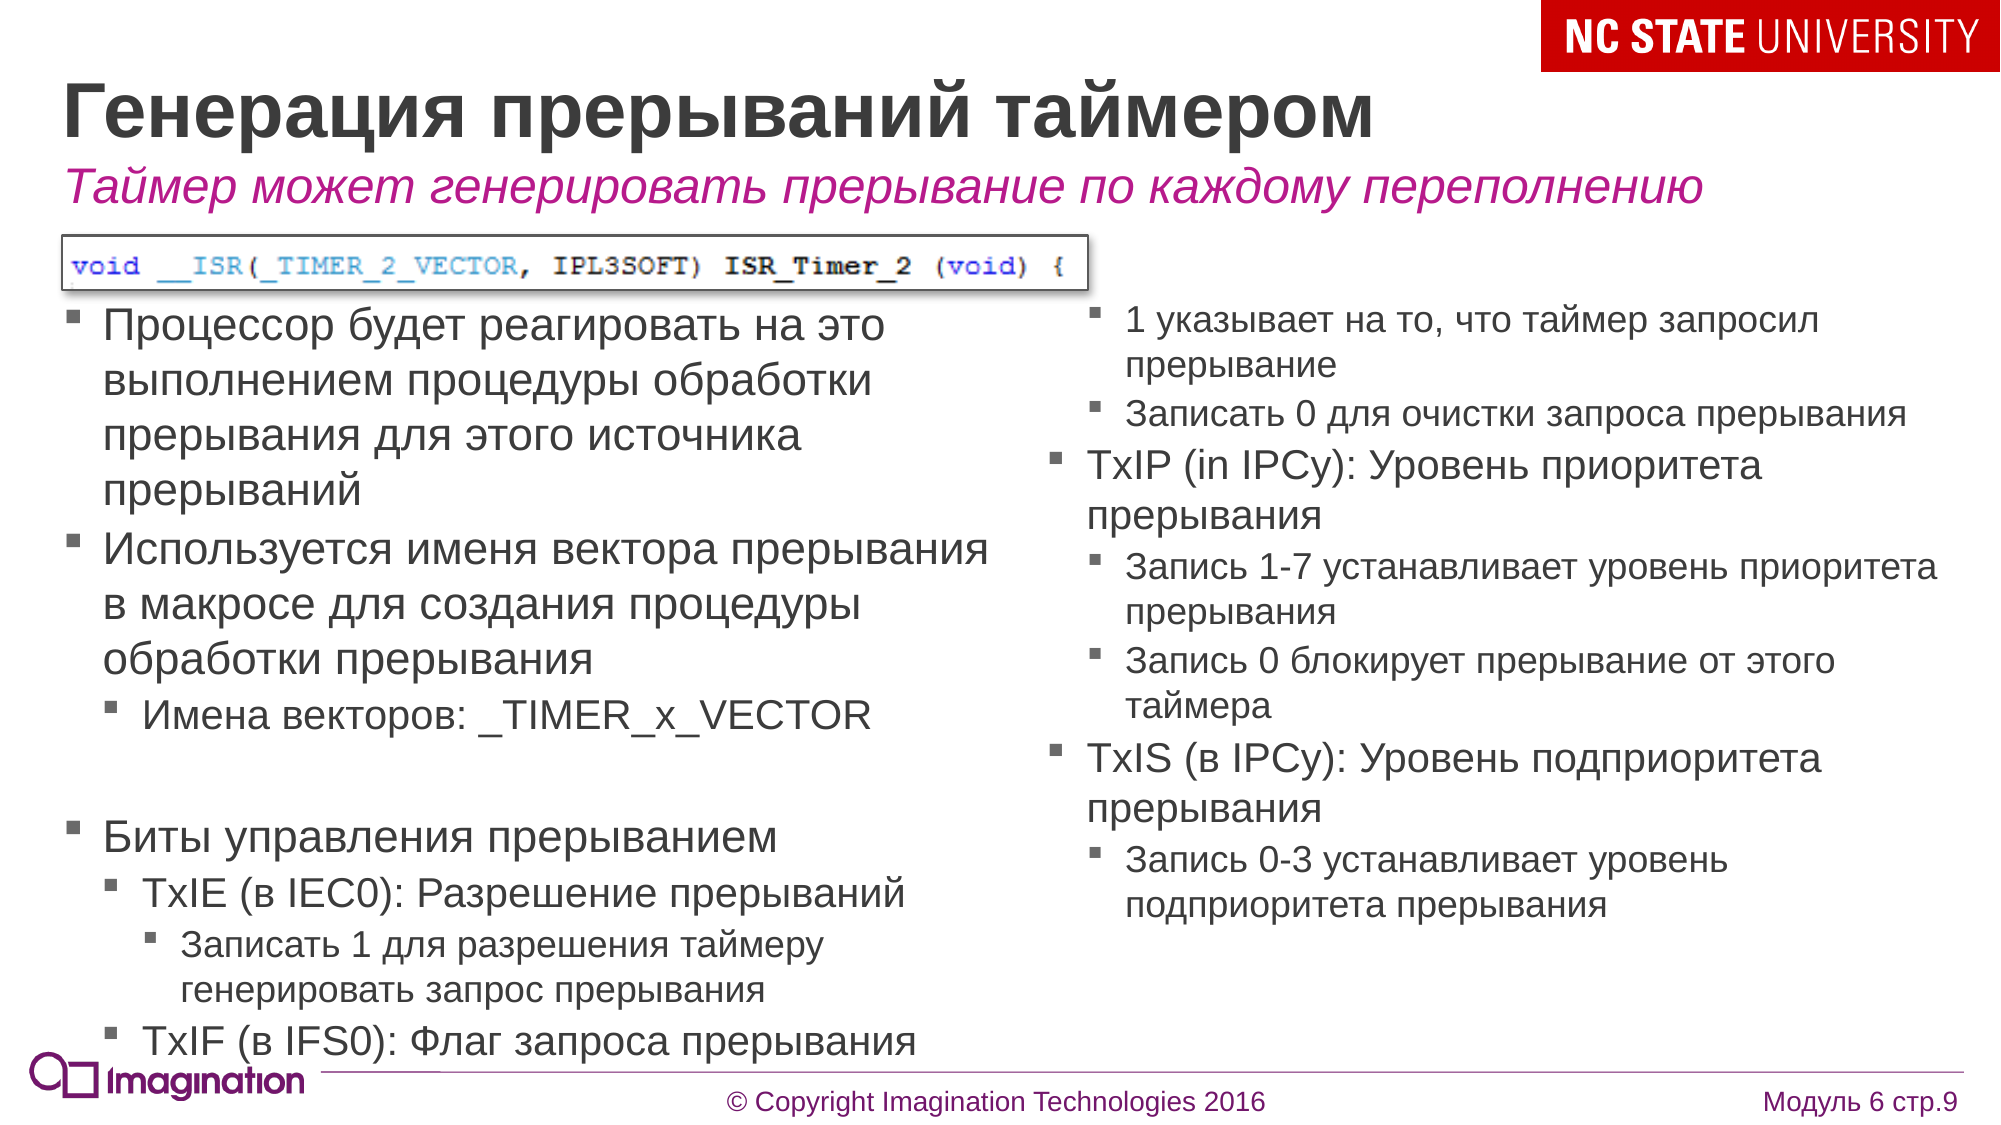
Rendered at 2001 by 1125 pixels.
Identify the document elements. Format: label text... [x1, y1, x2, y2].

list Процессор будет реагировать на это выполнением процедуры обработки прерывания для этого источника прерываний Используется именя вектора прерывания в макросе для создания процедуры обработки прерывания Имена векторов: _TIMER_x_VECTOR Биты управления прерыванием TxIE (в IEC0): Разрешение прерываний Записать 1 для разрешения таймеру генерировать запрос прерывания TxIF (в IFS0): Флаг запроса прерывания 1 указывает на то, что таймер запросил прерывание Записать 0 для очистки запроса прерывания TxIP (in IPCy): Уровень приоритета прерывания Запись 1-7 устанавливает уровень приоритета прерывания Запись 0 блокирует прерывание от этого таймера TxIS (в IPCy): Уровень подприоритета прерывания Запись 0-3 устанавливает уровень подприоритета прерывания [63, 294, 1953, 1071]
title Генерация прерываний таймером [63, 74, 1965, 146]
picture [29, 1051, 304, 1101]
picture [62, 236, 1088, 290]
picture [1541, 0, 2000, 72]
list Таймер может генерировать прерывание по каждому переполнению [63, 153, 1965, 201]
